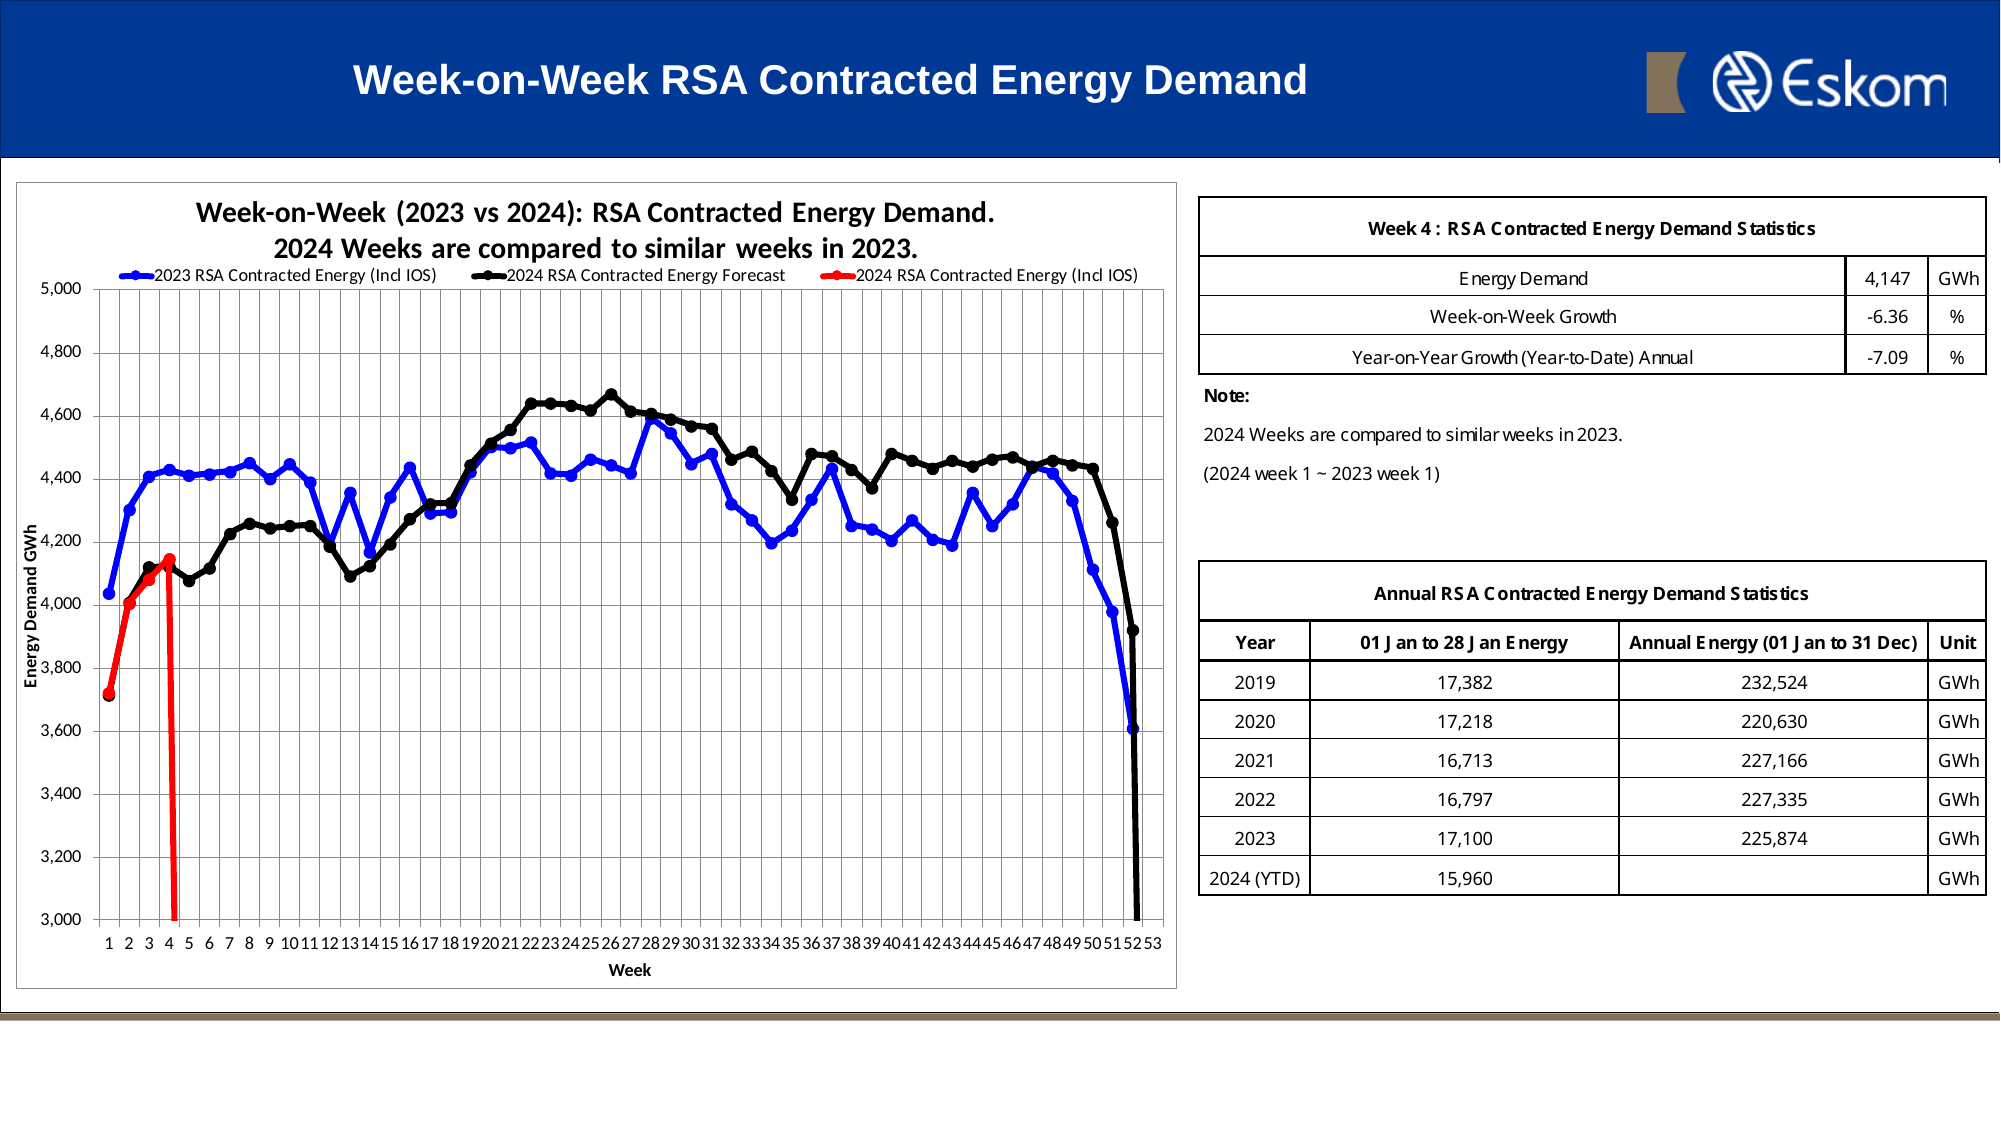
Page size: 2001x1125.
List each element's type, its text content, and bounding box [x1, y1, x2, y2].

picture [0, 156, 2000, 1014]
text_box Week-on-Week RSA Contracted Energy Demand [338, 27, 1355, 137]
